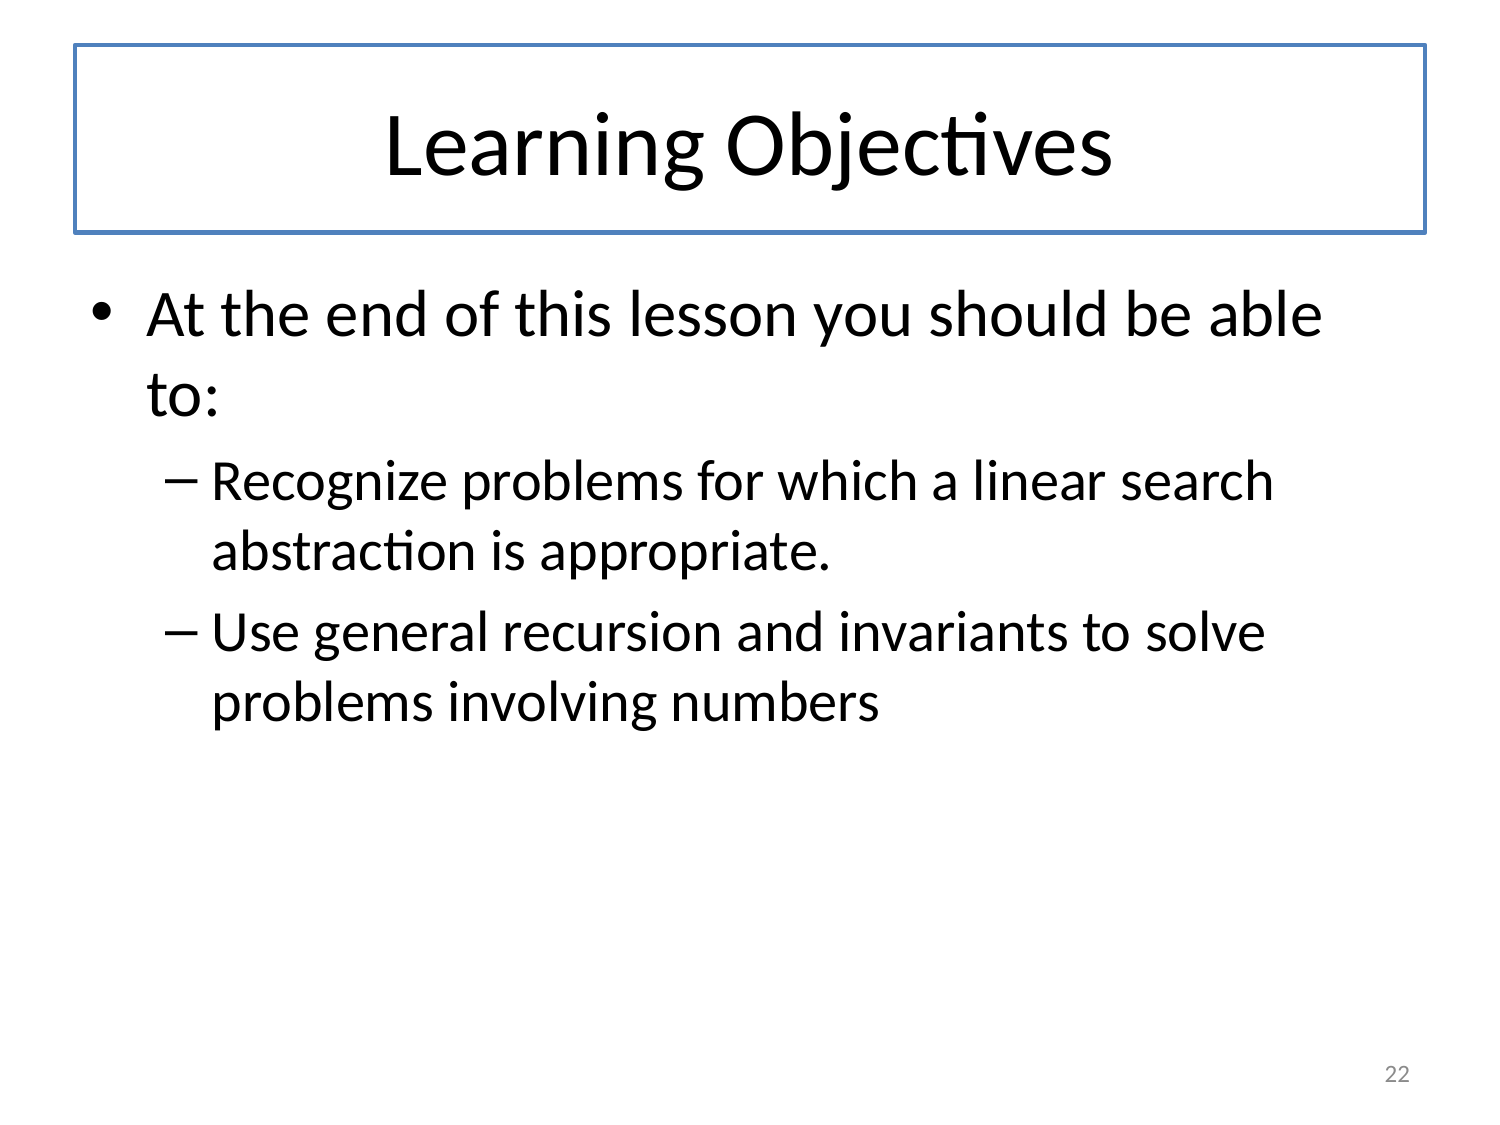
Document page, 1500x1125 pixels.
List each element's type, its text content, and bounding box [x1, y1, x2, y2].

list At the end of this lesson you should be able to: Recognize problems for which a linear search abstraction is appropriate. Use general recursion and invariants to solve problems involving numbers [75, 262, 1425, 1005]
slide_number 22 [1074, 1042, 1425, 1103]
title Learning Objectives [73, 43, 1427, 235]
